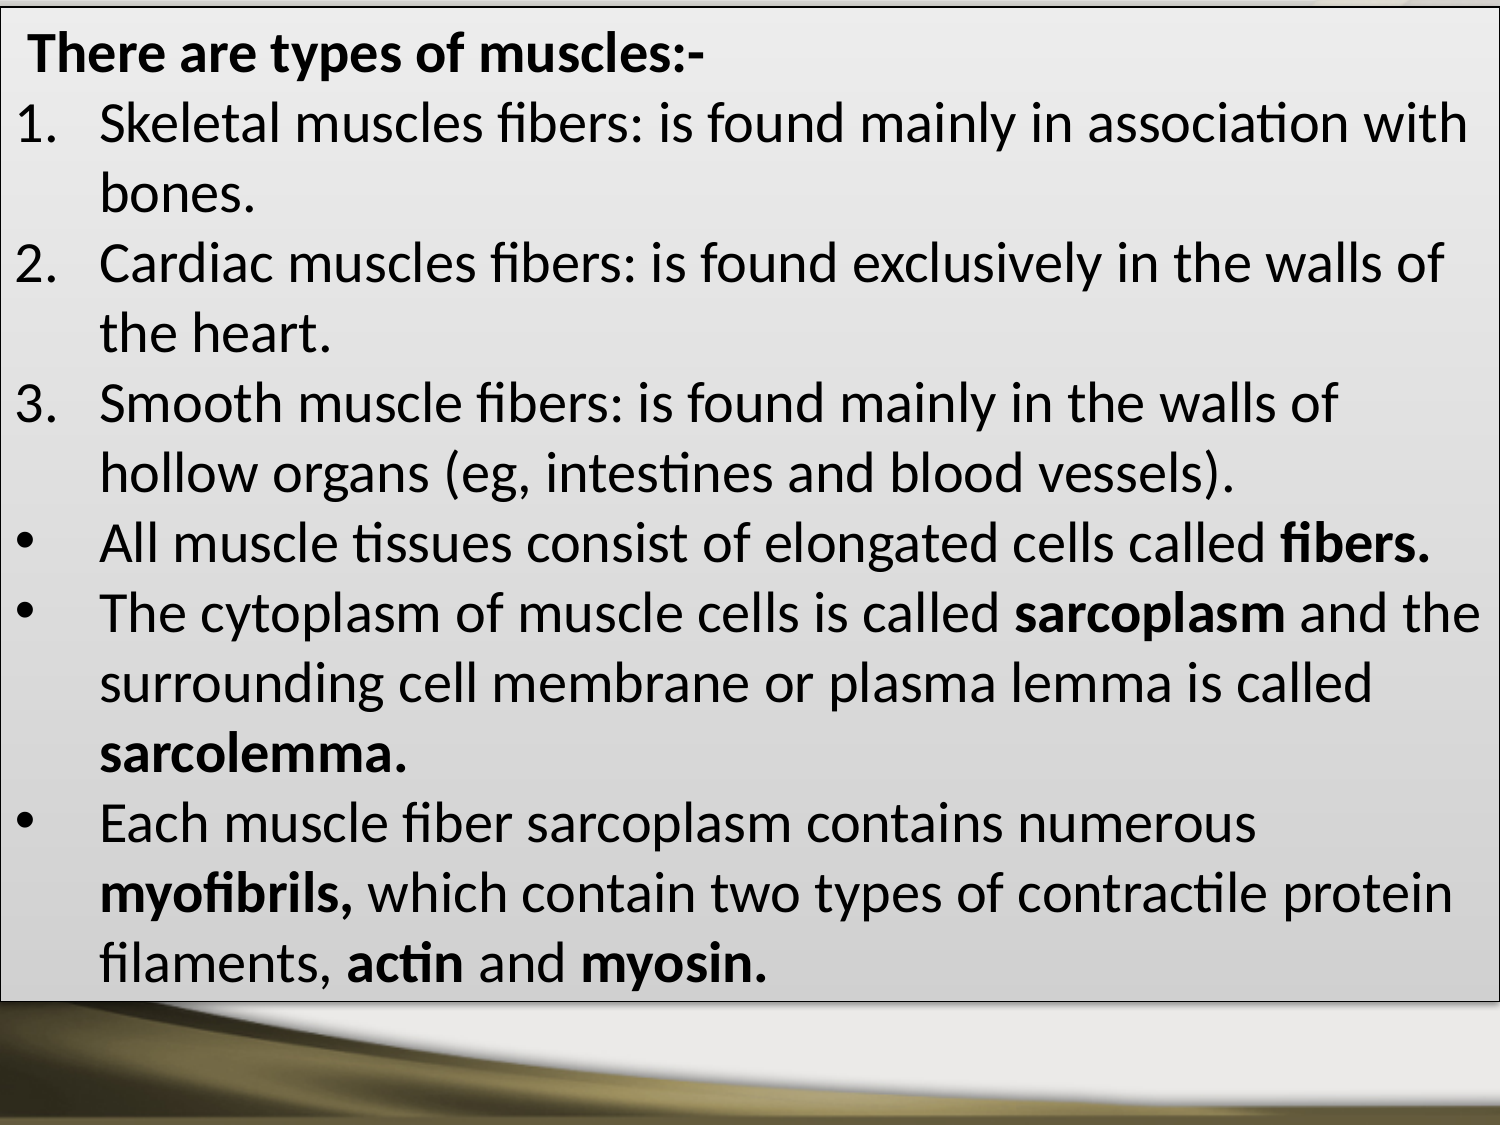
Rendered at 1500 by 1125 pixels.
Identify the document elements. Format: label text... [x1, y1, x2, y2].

picture [0, 0, 1500, 6]
picture [0, 1002, 1500, 1125]
text_box There are types of muscles:- Skeletal muscles fibers: is found mainly in association with bones. Cardiac muscles fibers: is found exclusively in the walls of the heart. Smooth muscle fibers: is found mainly in the walls of hollow organs (eg, intestines and blood vessels). All muscle tissues consist of elongated cells called fibers. The cytoplasm of muscle cells is called sarcoplasm and the surrounding cell membrane or plasma lemma is called sarcolemma. Each muscle fiber sarcoplasm contains numerous myofibrils, which contain two types of contractile protein filaments, actin and myosin. [0, 6, 1500, 1002]
